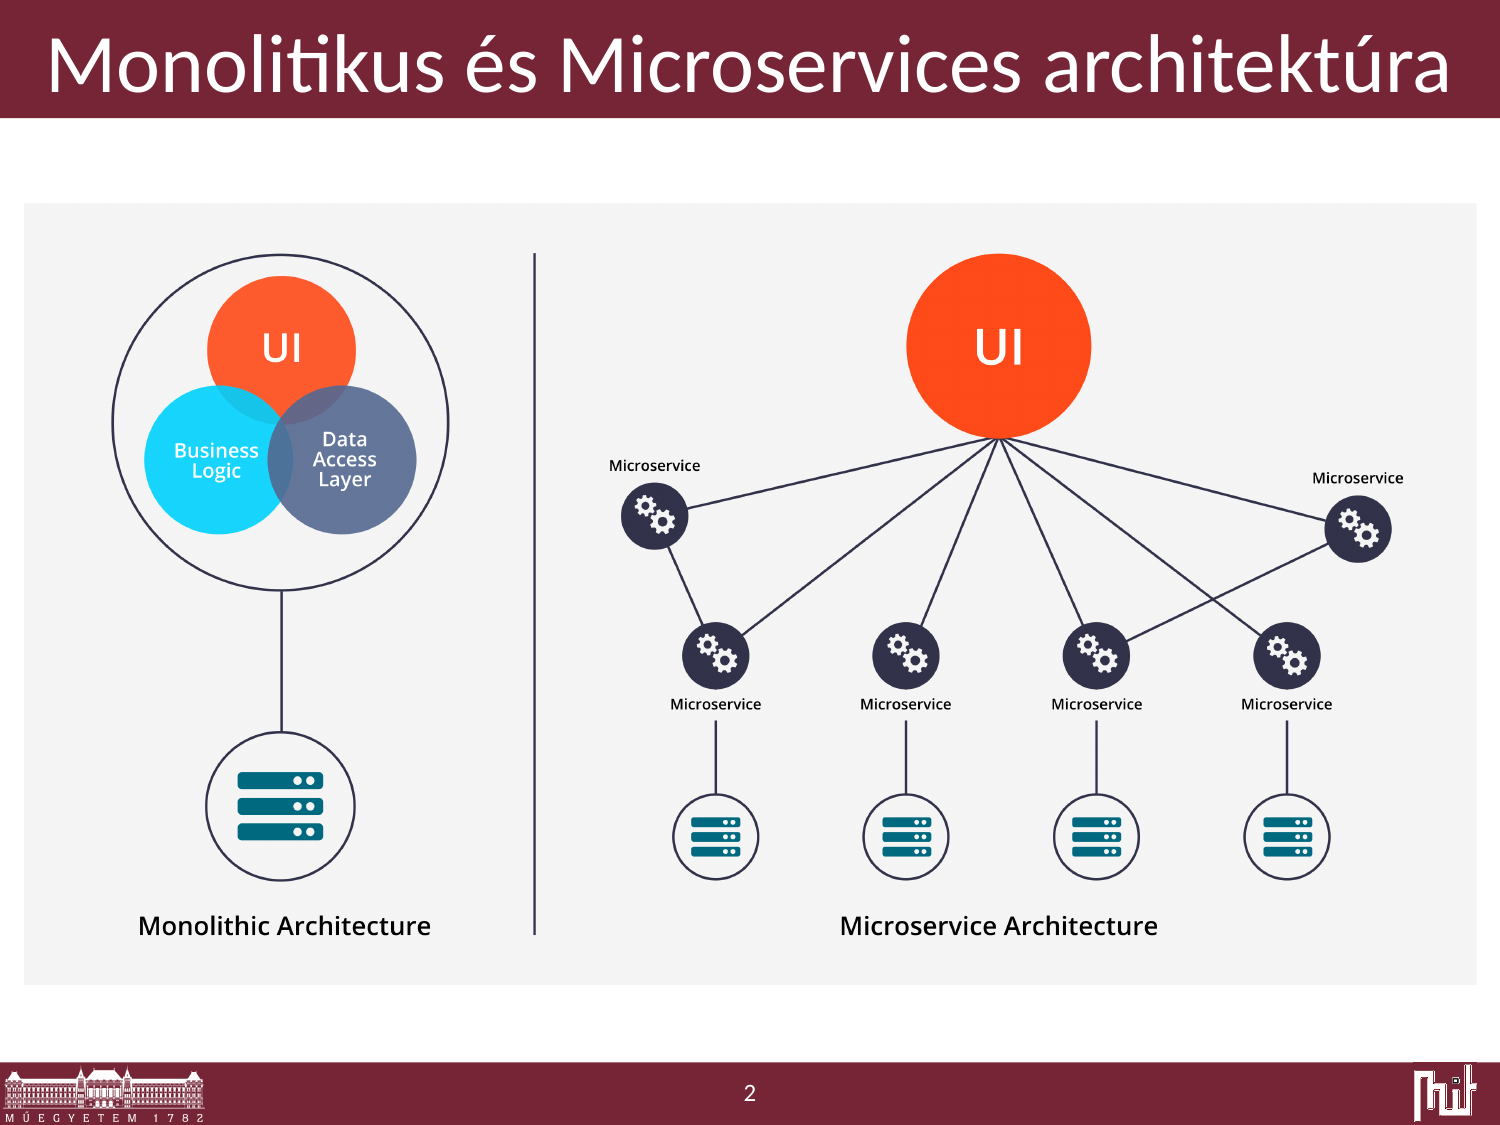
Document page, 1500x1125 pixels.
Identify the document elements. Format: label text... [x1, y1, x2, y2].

picture [3, 1064, 205, 1122]
title Monolitikus és Microservices architektúra [0, 0, 1500, 119]
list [23, 202, 1477, 986]
slide_number 2 [581, 1061, 919, 1122]
picture [1413, 1062, 1477, 1124]
